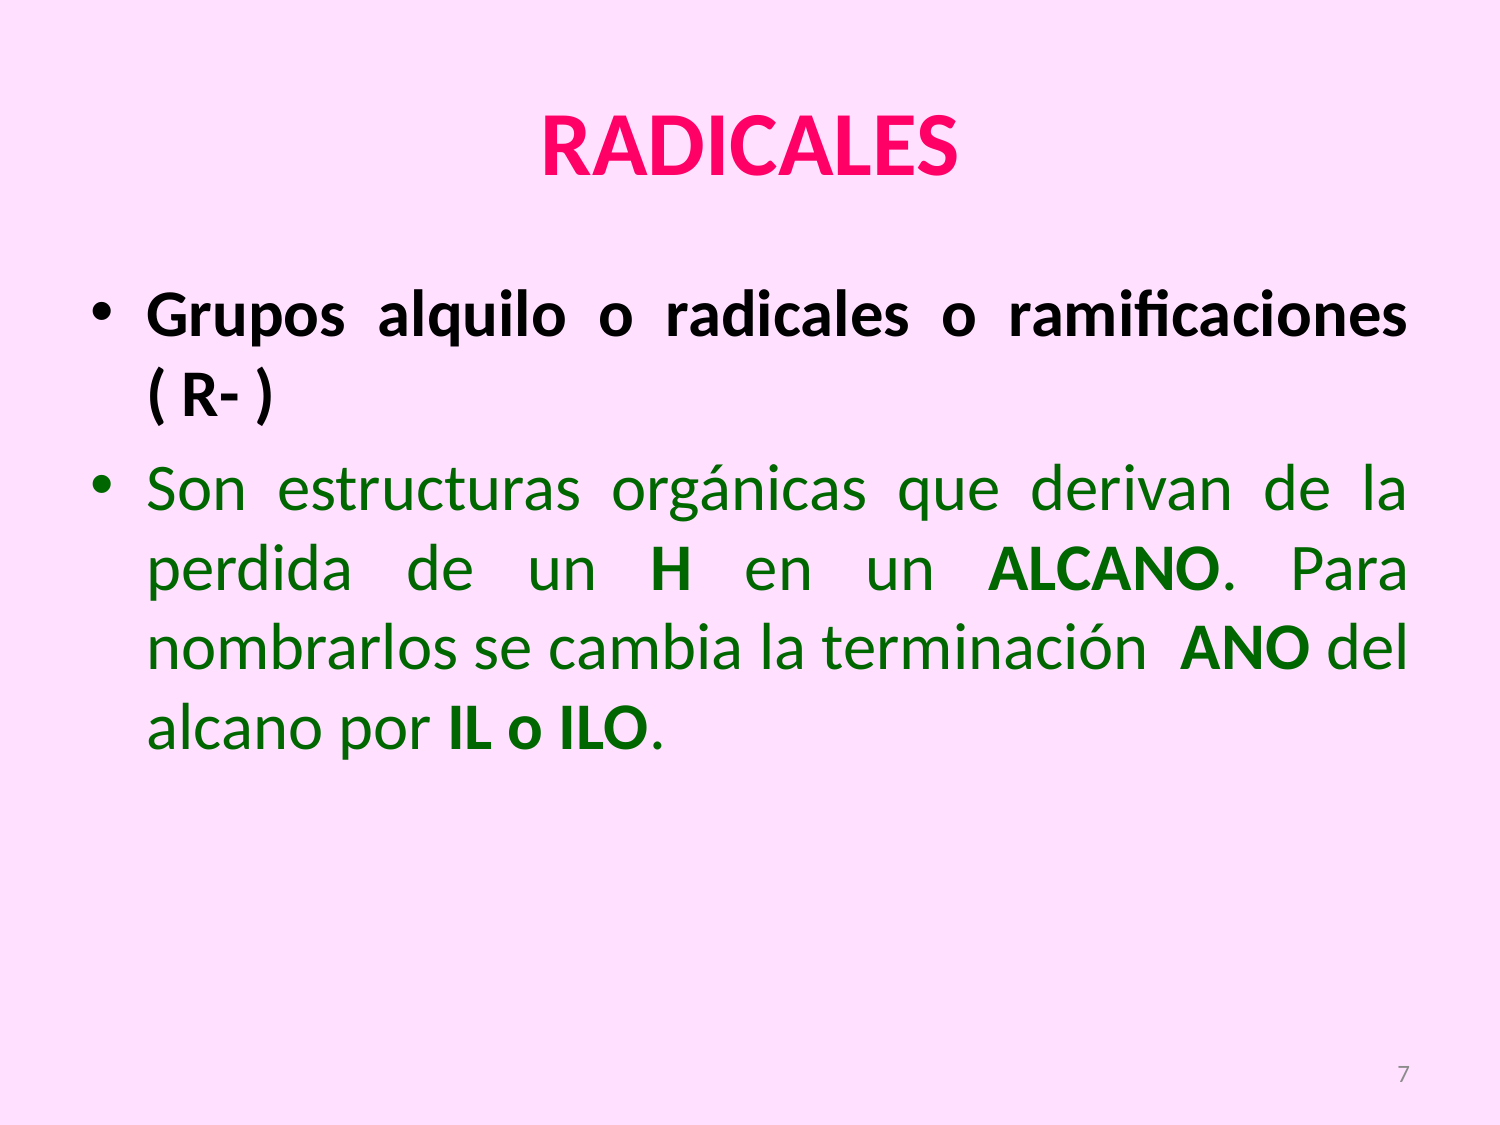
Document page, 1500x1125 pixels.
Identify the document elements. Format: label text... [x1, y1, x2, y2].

slide_number 7 [1074, 1042, 1425, 1103]
title RADICALES [75, 45, 1425, 233]
list Grupos alquilo o radicales o ramificaciones ( R- ) Son estructuras orgánicas que derivan de la perdida de un H en un ALCANO. Para nombrarlos se cambia la terminación ANO del alcano por IL o ILO. [75, 262, 1425, 1005]
